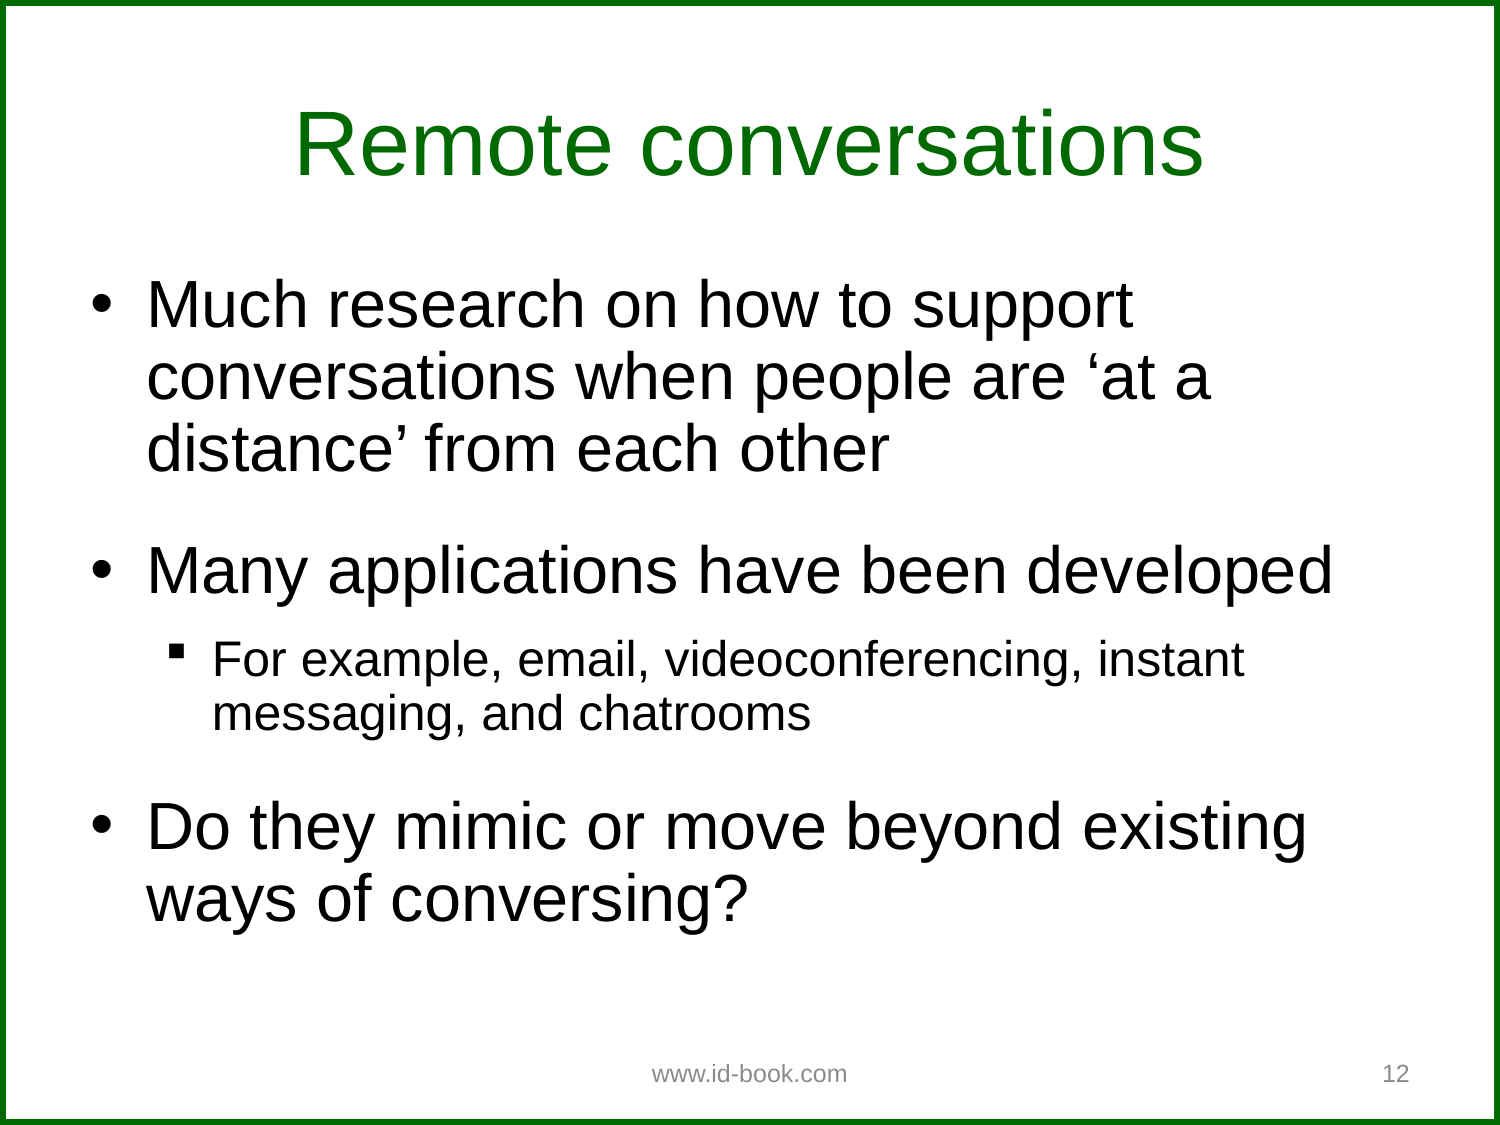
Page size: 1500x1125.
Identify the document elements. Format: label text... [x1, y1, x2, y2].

title Remote conversations [75, 45, 1425, 233]
footer www.id-book.com [512, 1042, 988, 1103]
list Much research on how to support conversations when people are ‘at a distance’ from each other Many applications have been developed For example, email, videoconferencing, instant messaging, and chatrooms Do they mimic or move beyond existing ways of conversing? [75, 262, 1425, 1005]
slide_number 12 [1074, 1042, 1425, 1103]
